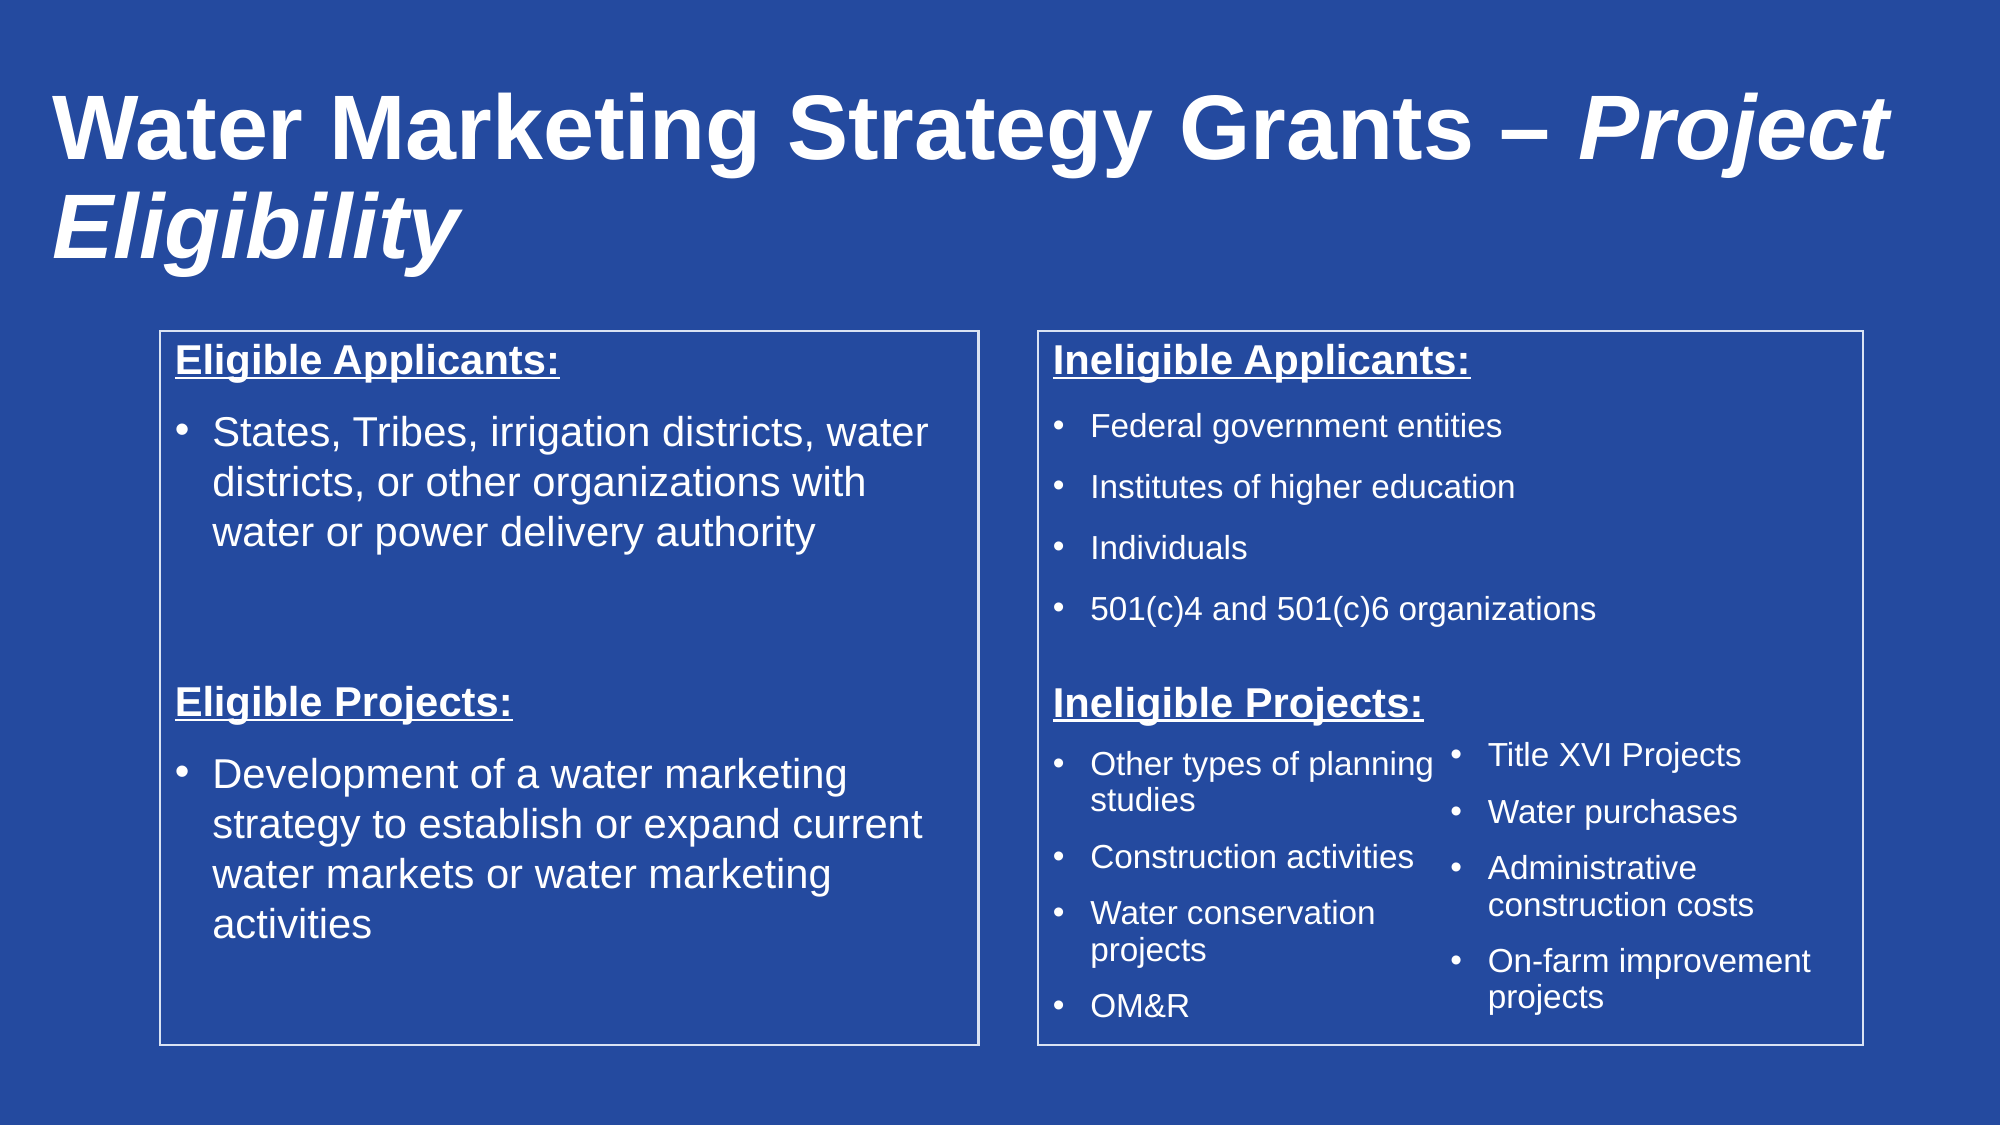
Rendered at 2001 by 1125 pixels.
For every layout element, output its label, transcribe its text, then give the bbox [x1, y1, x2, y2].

title Water Marketing Strategy Grants – Project Eligibility [37, 70, 1958, 289]
text_box [159, 330, 980, 1046]
text_box [1037, 330, 1864, 1046]
